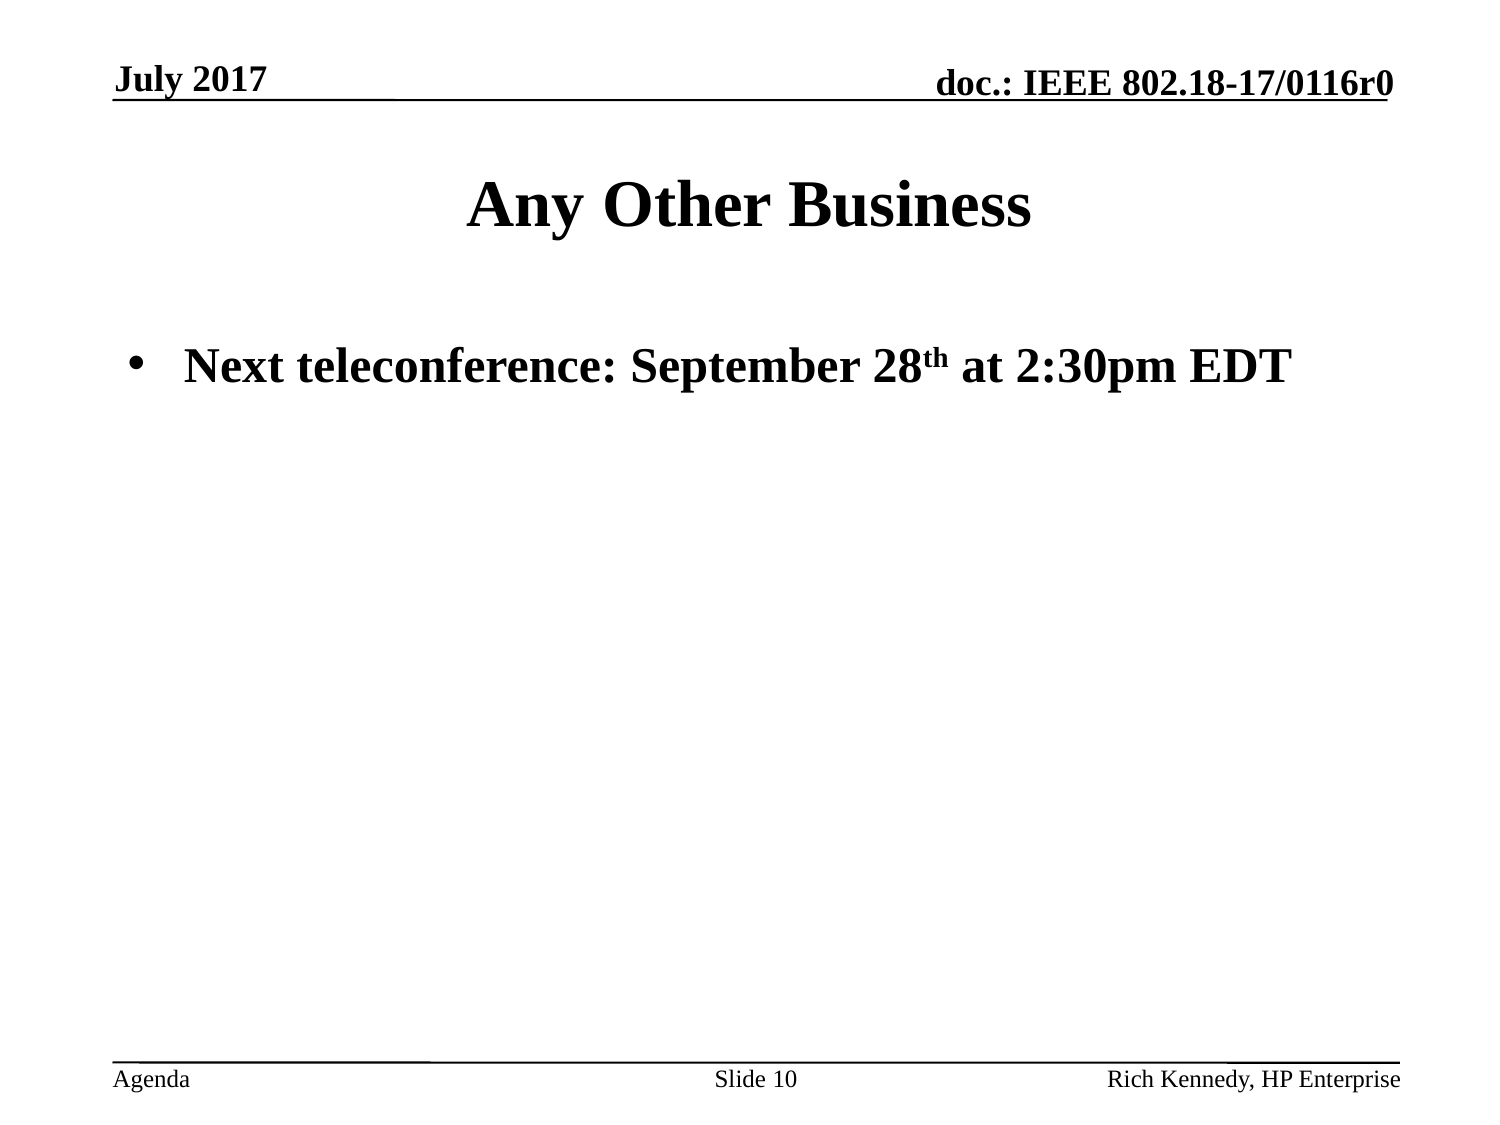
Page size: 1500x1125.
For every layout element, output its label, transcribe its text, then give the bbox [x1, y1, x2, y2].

footer Rich Kennedy, HP Enterprise [878, 1061, 1402, 1093]
slide_number Slide 10 [712, 1061, 800, 1123]
list Next teleconference: September 28th at 2:30pm EDT [112, 324, 1388, 1000]
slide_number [114, 54, 423, 100]
title Any Other Business [112, 112, 1388, 288]
